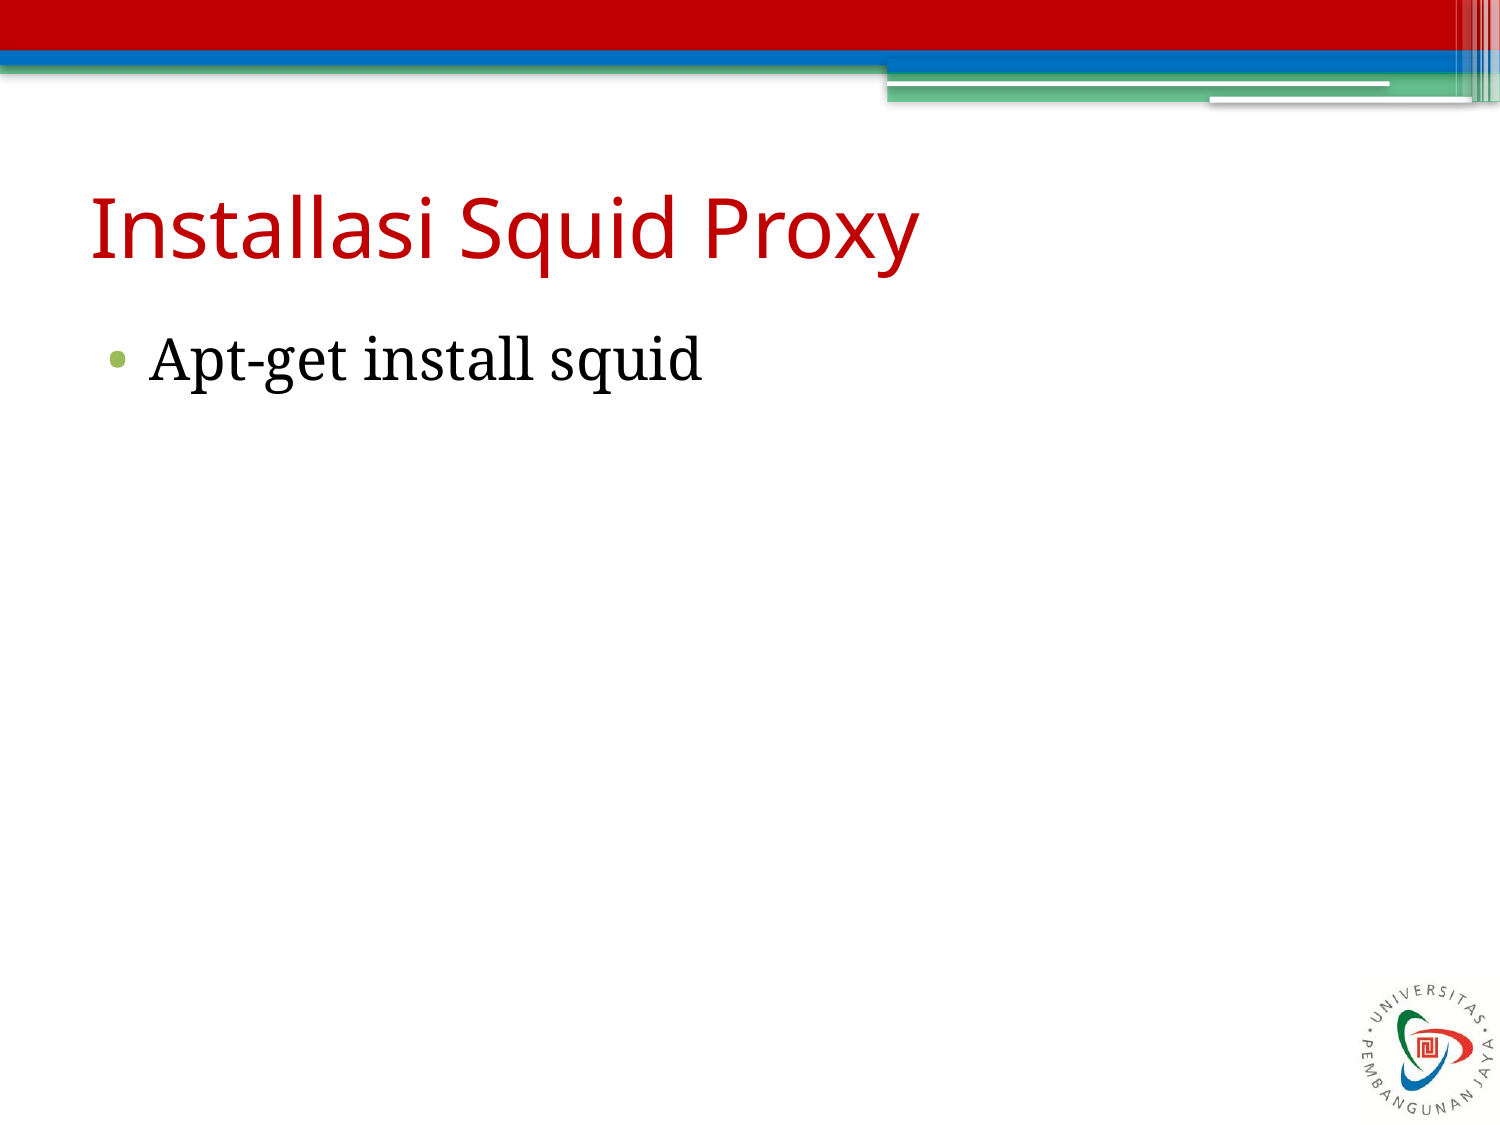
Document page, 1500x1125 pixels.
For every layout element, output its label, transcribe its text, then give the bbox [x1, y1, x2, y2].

picture [1352, 976, 1500, 1125]
title Installasi Squid Proxy [75, 137, 1425, 313]
list Apt-get install squid [75, 318, 1425, 1029]
